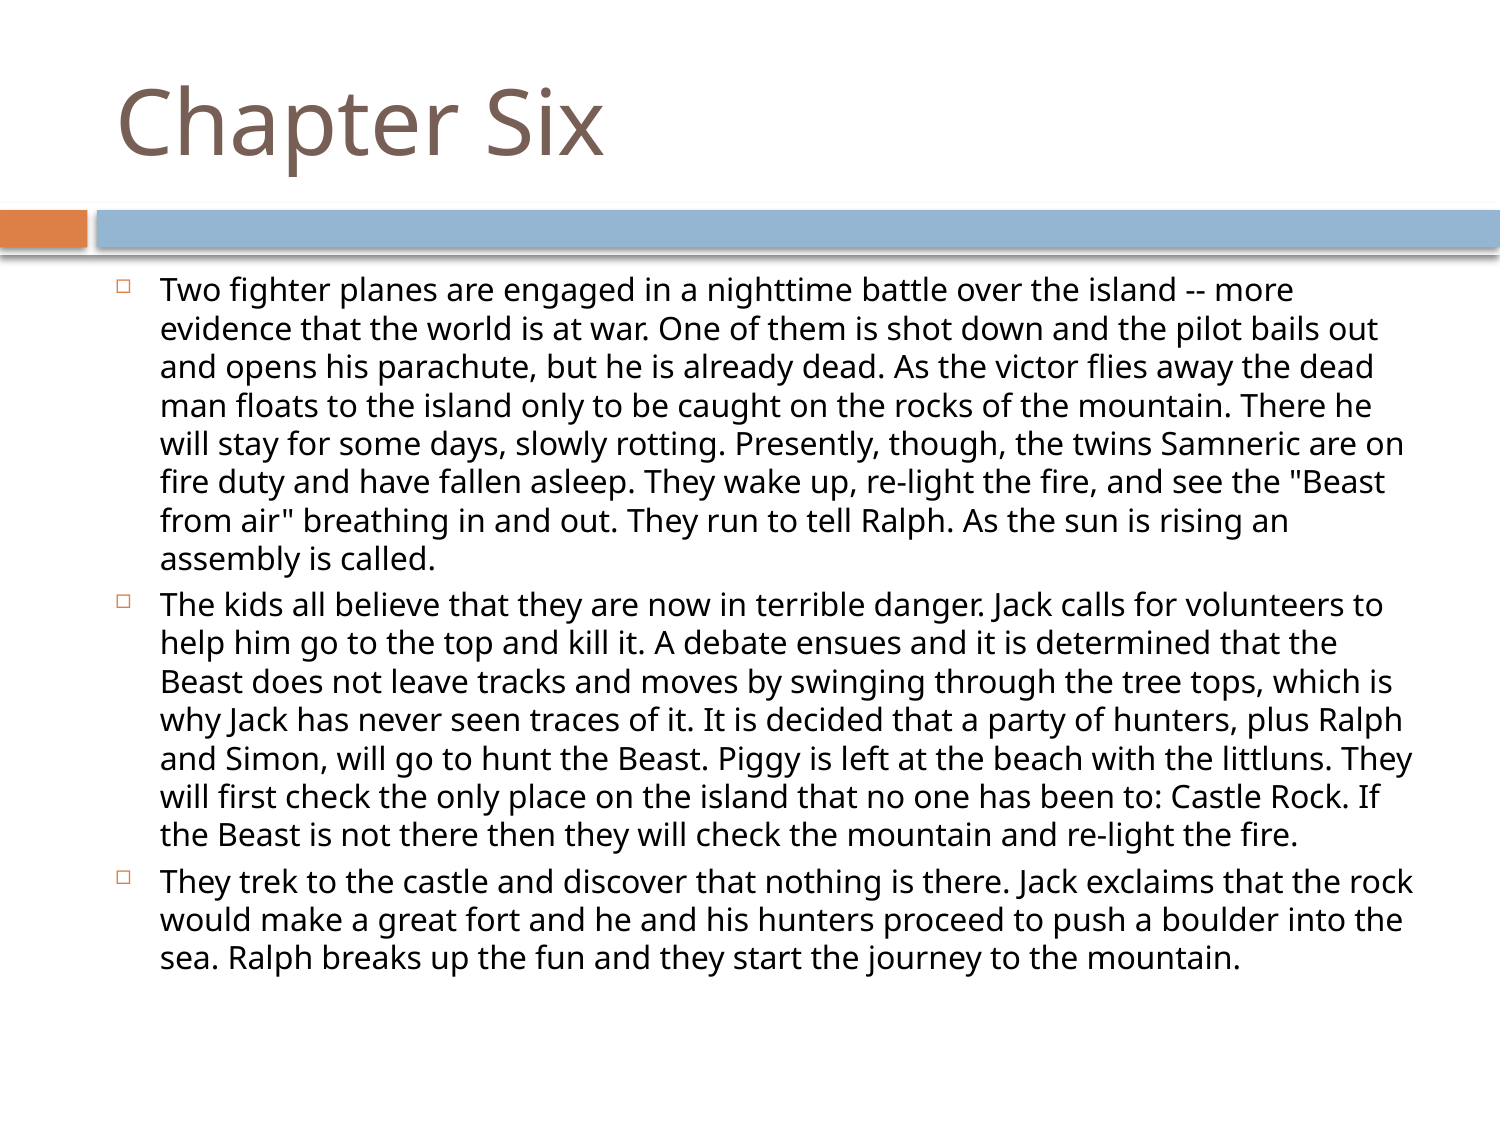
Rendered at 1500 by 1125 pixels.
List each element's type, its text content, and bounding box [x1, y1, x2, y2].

title Chapter Six [100, 37, 1438, 200]
list Two fighter planes are engaged in a nighttime battle over the island -- more evidence that the world is at war. One of them is shot down and the pilot bails out and opens his parachute, but he is already dead. As the victor flies away the dead man floats to the island only to be caught on the rocks of the mountain. There he will stay for some days, slowly rotting. Presently, though, the twins Samneric are on fire duty and have fallen asleep. They wake up, re-light the fire, and see the "Beast from air" breathing in and out. They run to tell Ralph. As the sun is rising an assembly is called. The kids all believe that they are now in terrible danger. Jack calls for volunteers to help him go to the top and kill it. A debate ensues and it is determined that the Beast does not leave tracks and moves by swinging through the tree tops, which is why Jack has never seen traces of it. It is decided that a party of hunters, plus Ralph and Simon, will go to hunt the Beast. Piggy is left at the beach with the littluns. They will first check the only place on the island that no one has been to: Castle Rock. If the Beast is not there then they will check the mountain and re-light the fire. They trek to the castle and discover that nothing is there. Jack exclaims that the rock would make a great fort and he and his hunters proceed to push a boulder into the sea. Ralph breaks up the fun and they start the journey to the mountain. [100, 262, 1438, 1000]
